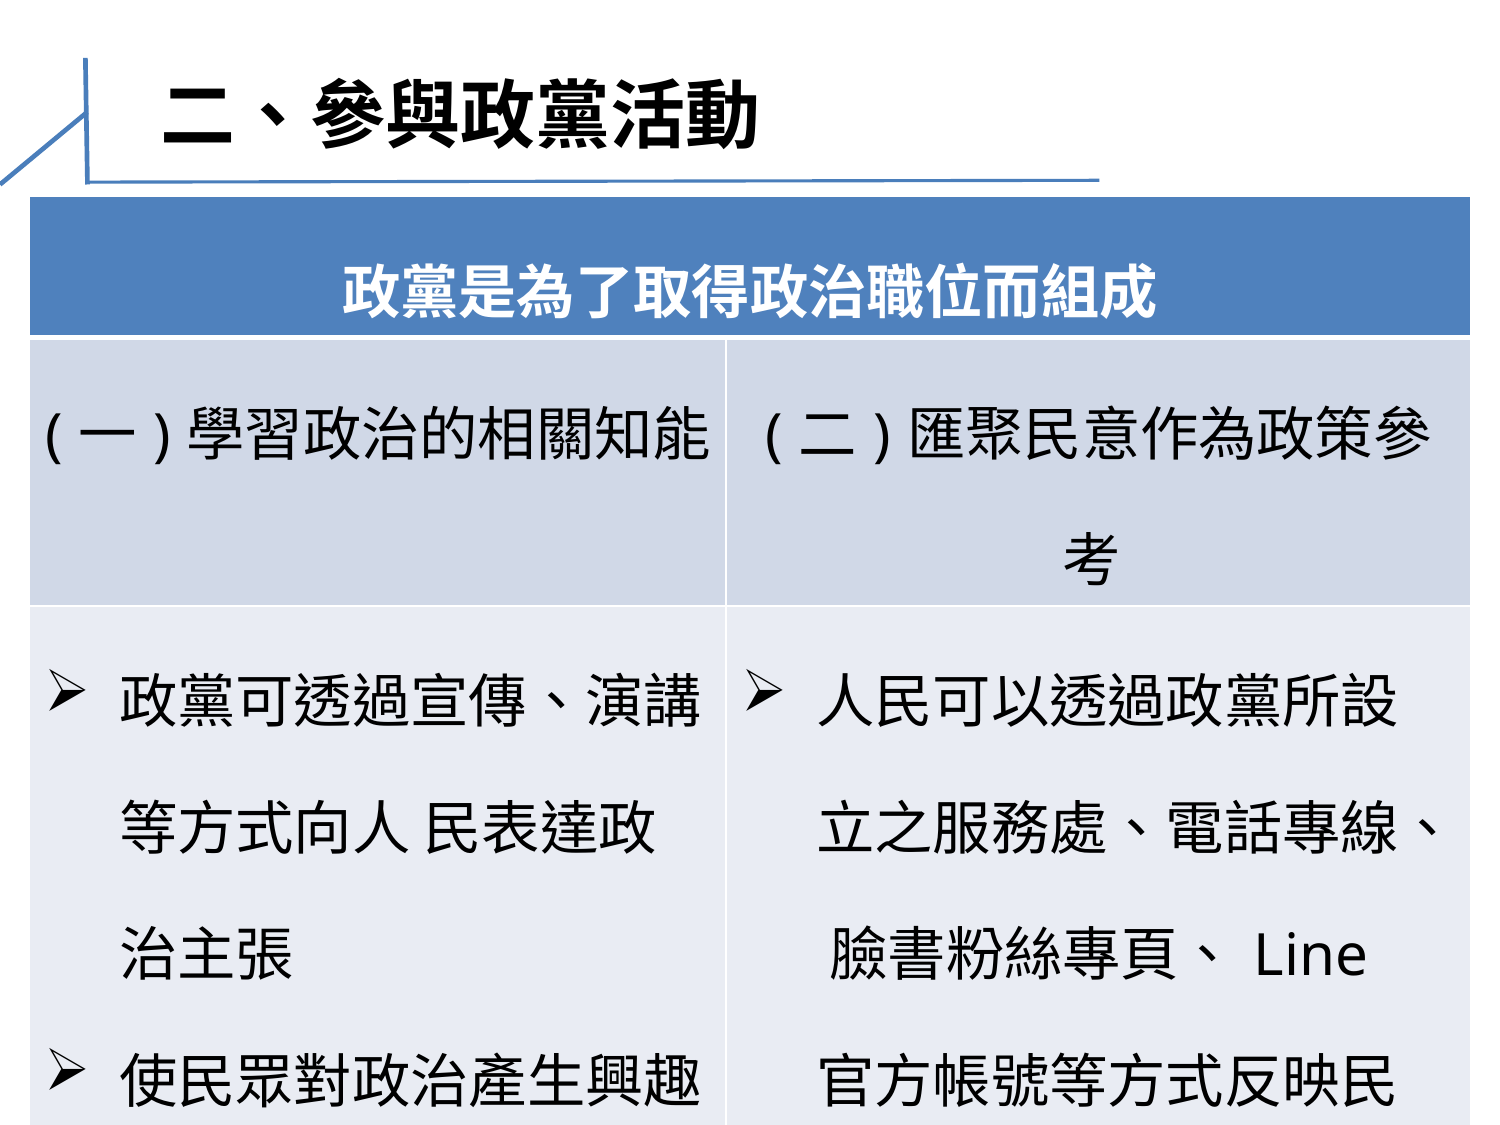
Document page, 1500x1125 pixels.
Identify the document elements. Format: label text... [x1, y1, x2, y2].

table_header 政黨是為了取得政治職位而組成 [30, 197, 1470, 335]
table_cell 政黨可透過宣傳、演講等方式向人 民表達政治主張 使民眾對政治產生興趣 並培育優秀的人才作為該政黨之候選人 [30, 607, 725, 1125]
table_cell (一)學習政治的相關知能 [30, 340, 725, 605]
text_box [0, 57, 1100, 185]
table_cell (二)匯聚民意作為政策參考 [727, 340, 1470, 605]
table_cell 人民可以透過政黨所設立之服務處、電話專線、 臉書粉絲專頁、Line 官方帳號等方式反映民意 政黨也會適時依民意作為黨綱或政治 訴求 [727, 607, 1470, 1125]
